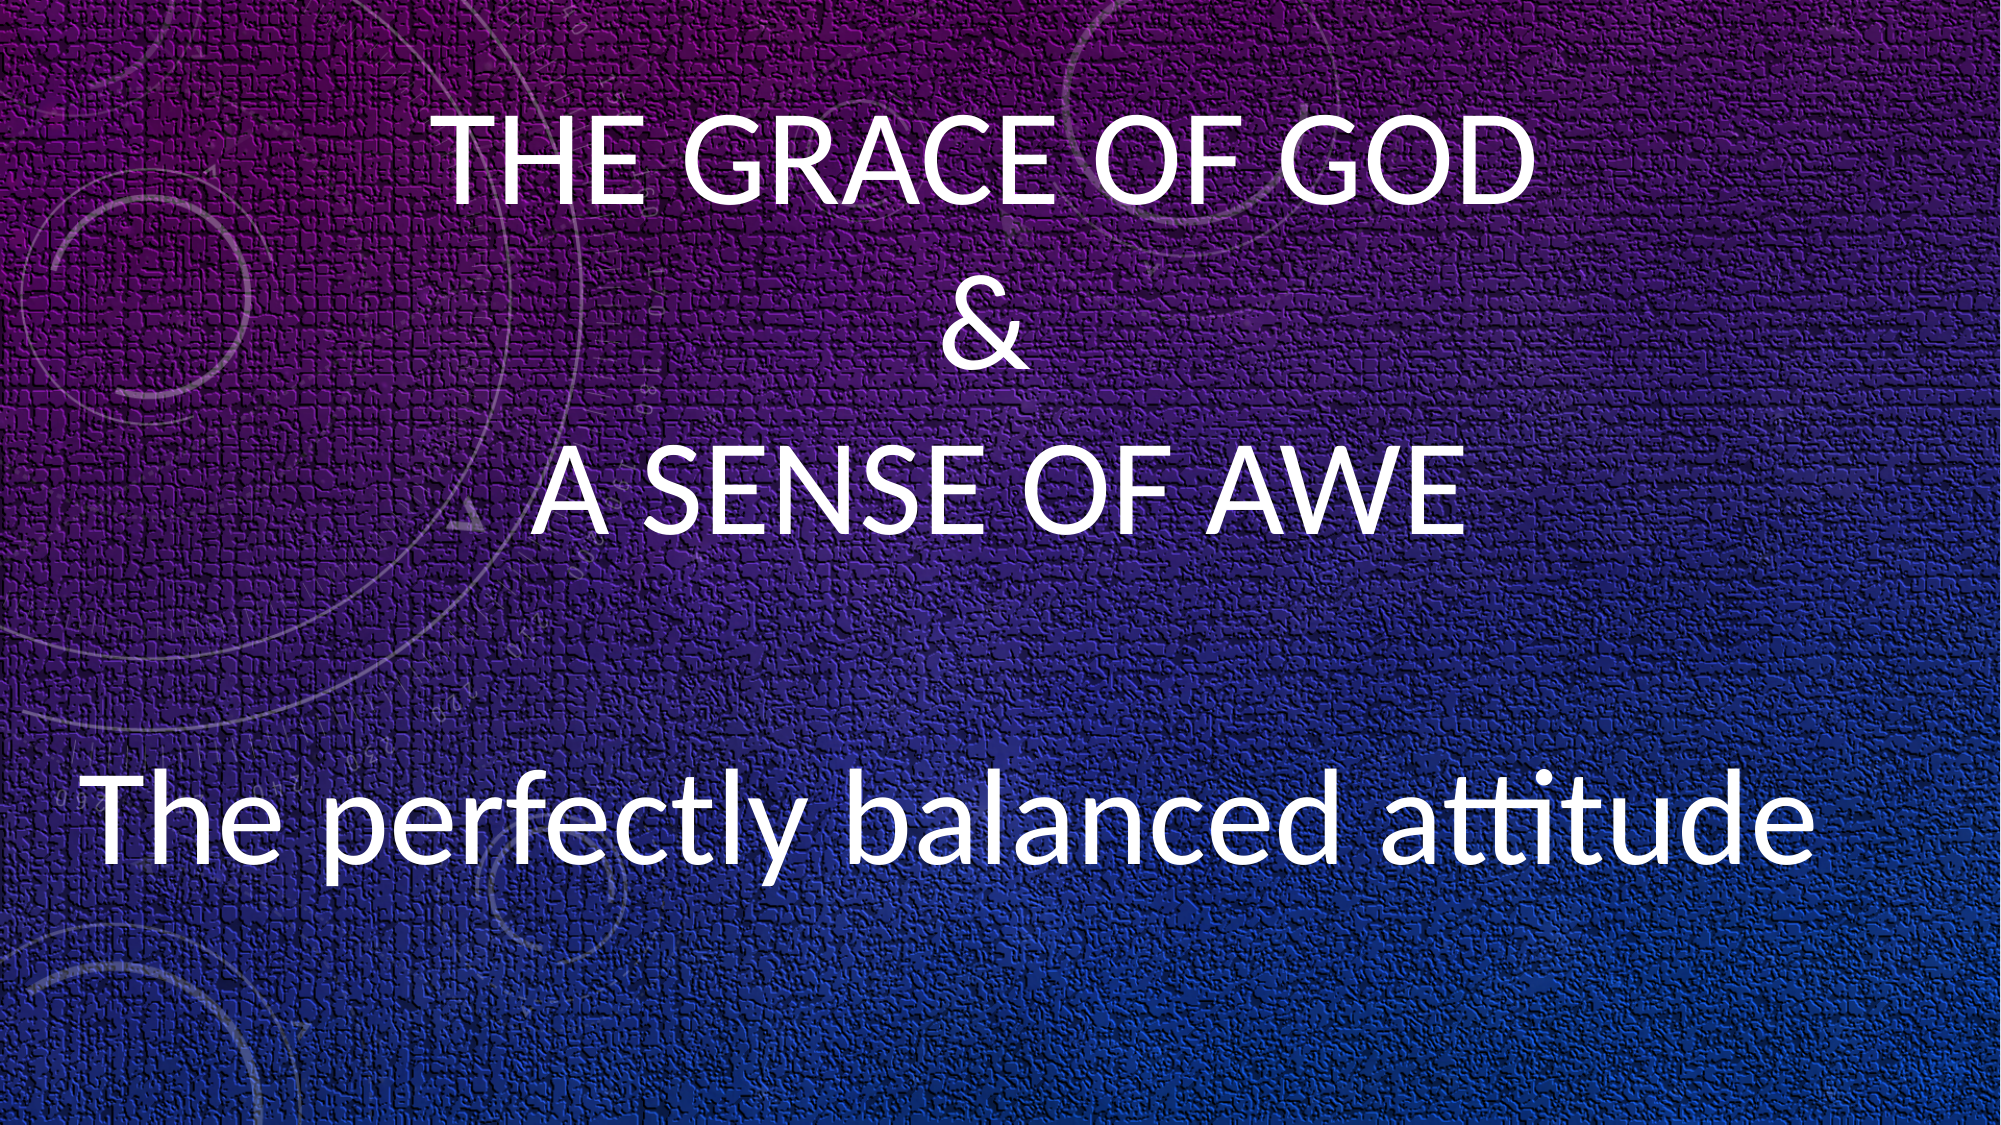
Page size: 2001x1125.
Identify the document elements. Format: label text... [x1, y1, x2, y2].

text_box THE GRACE OF GOD & A SENSE OF AWE The perfectly balanced attitude [63, 59, 1937, 1034]
picture [0, 0, 2001, 1125]
